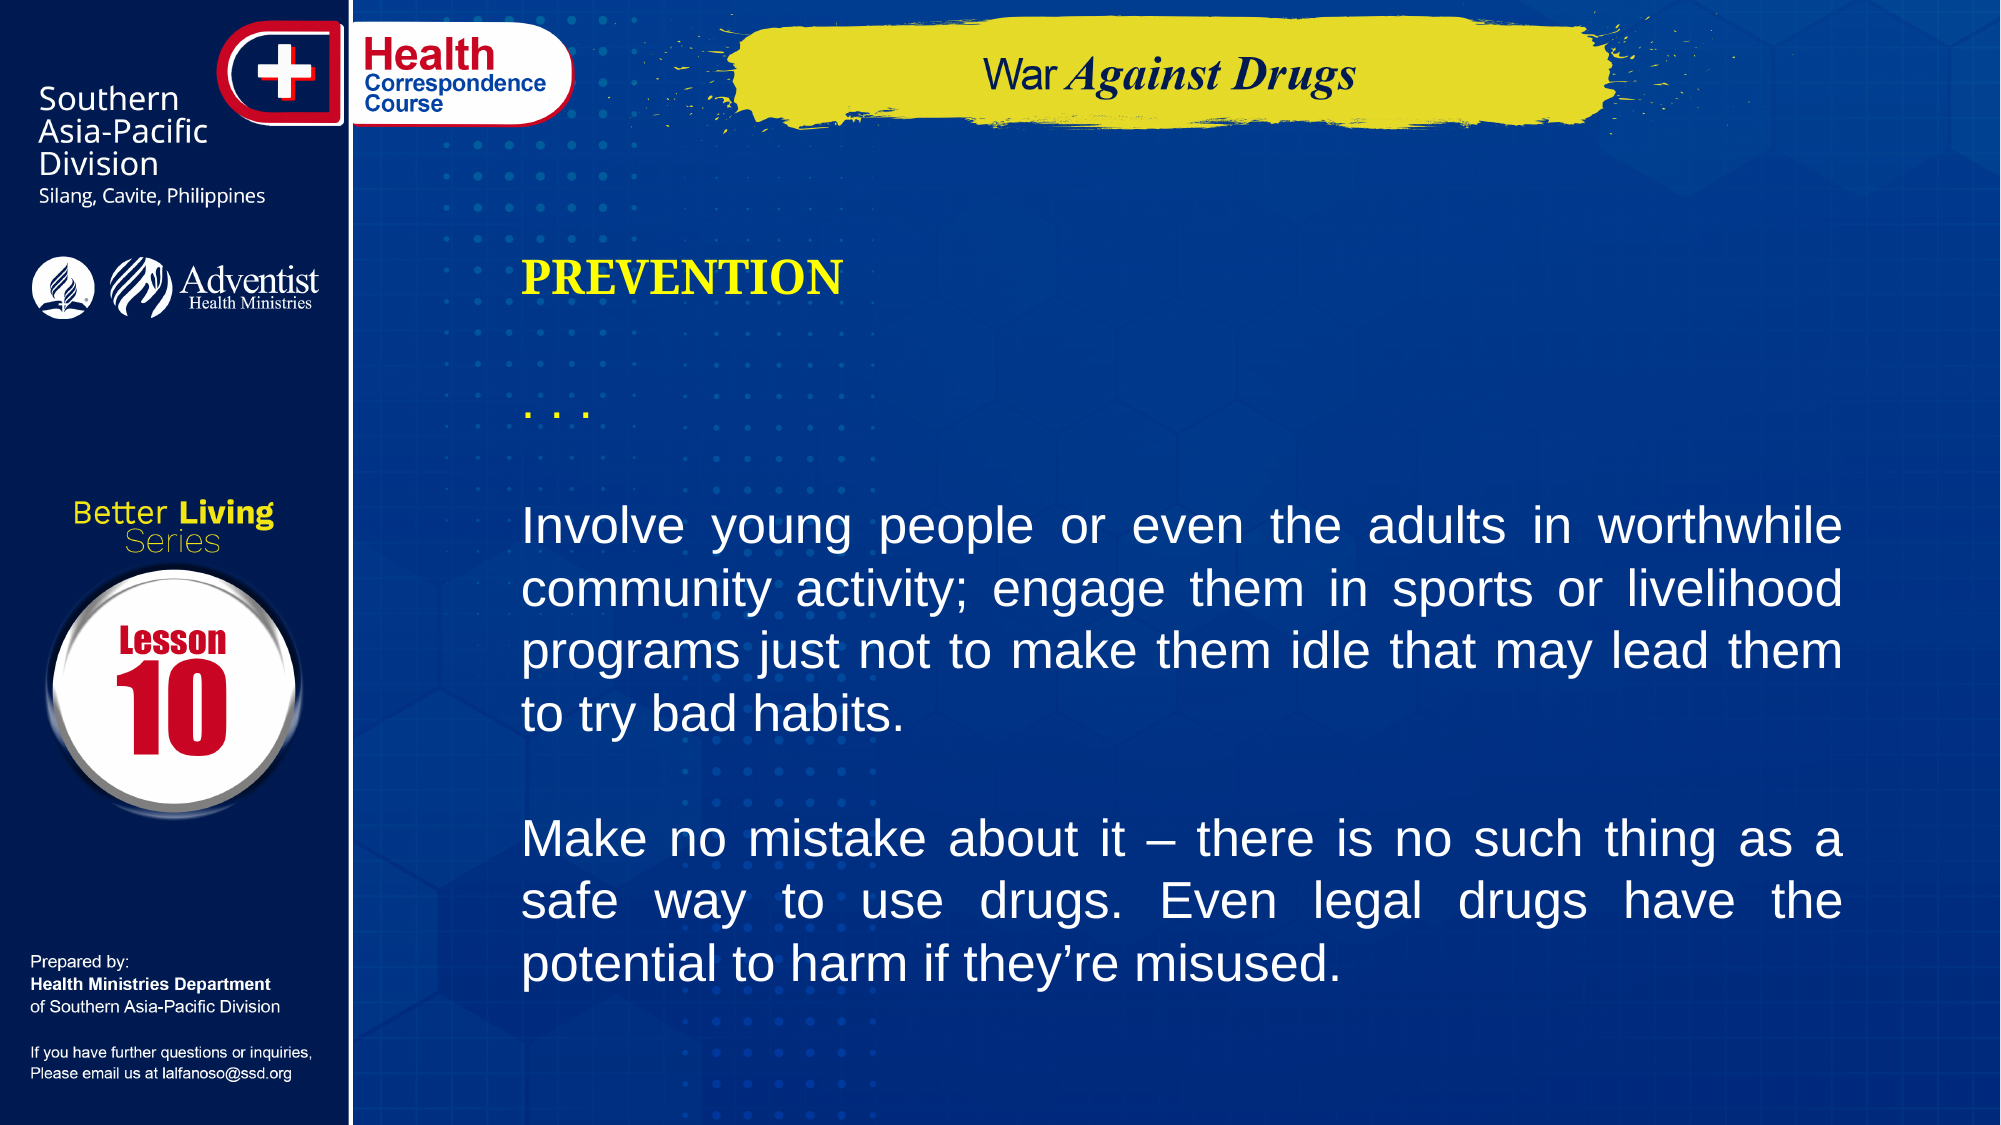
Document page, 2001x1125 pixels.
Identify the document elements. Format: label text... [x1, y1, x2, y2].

text_box PREVENTION . . . Involve young people or even the adults in worthwhile community activity; engage them in sports or livelihood programs just not to make them idle that may lead them to try bad habits. Make no mistake about it – there is no such thing as a safe way to use drugs. Even legal drugs have the potential to harm if they’re misused. [506, 239, 1859, 1062]
picture [0, 0, 2001, 1125]
